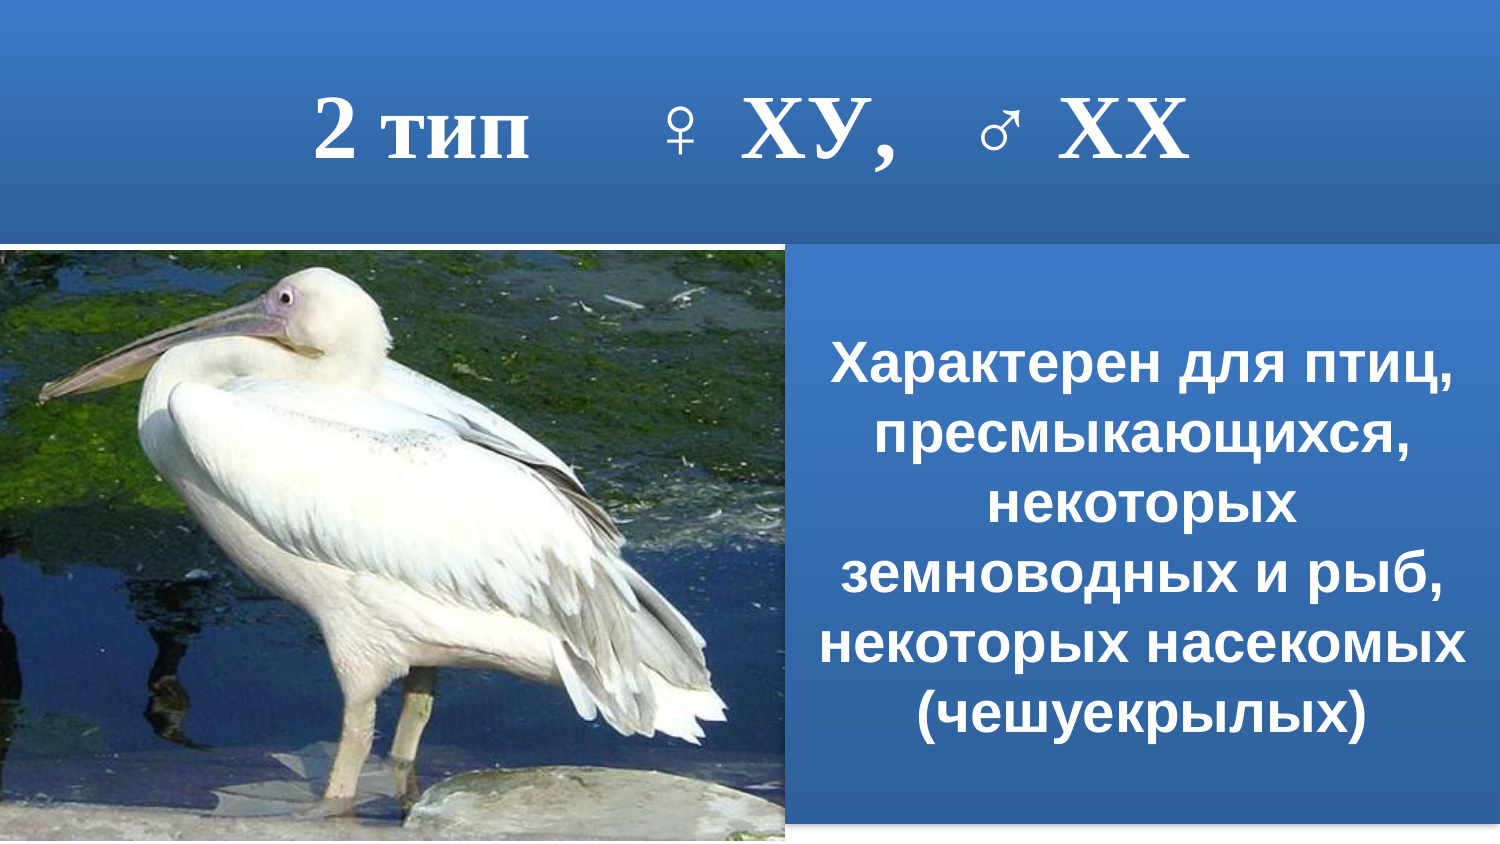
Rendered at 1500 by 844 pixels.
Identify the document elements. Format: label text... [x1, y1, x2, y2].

picture [0, 249, 786, 841]
text_box Характерен для птиц, пресмыкающихся, некоторых земноводных и рыб, некоторых насекомых (чешуекрылых) [785, 244, 1500, 824]
title 2 тип ♀ ХУ, ♂ ХХ [0, 0, 1500, 244]
